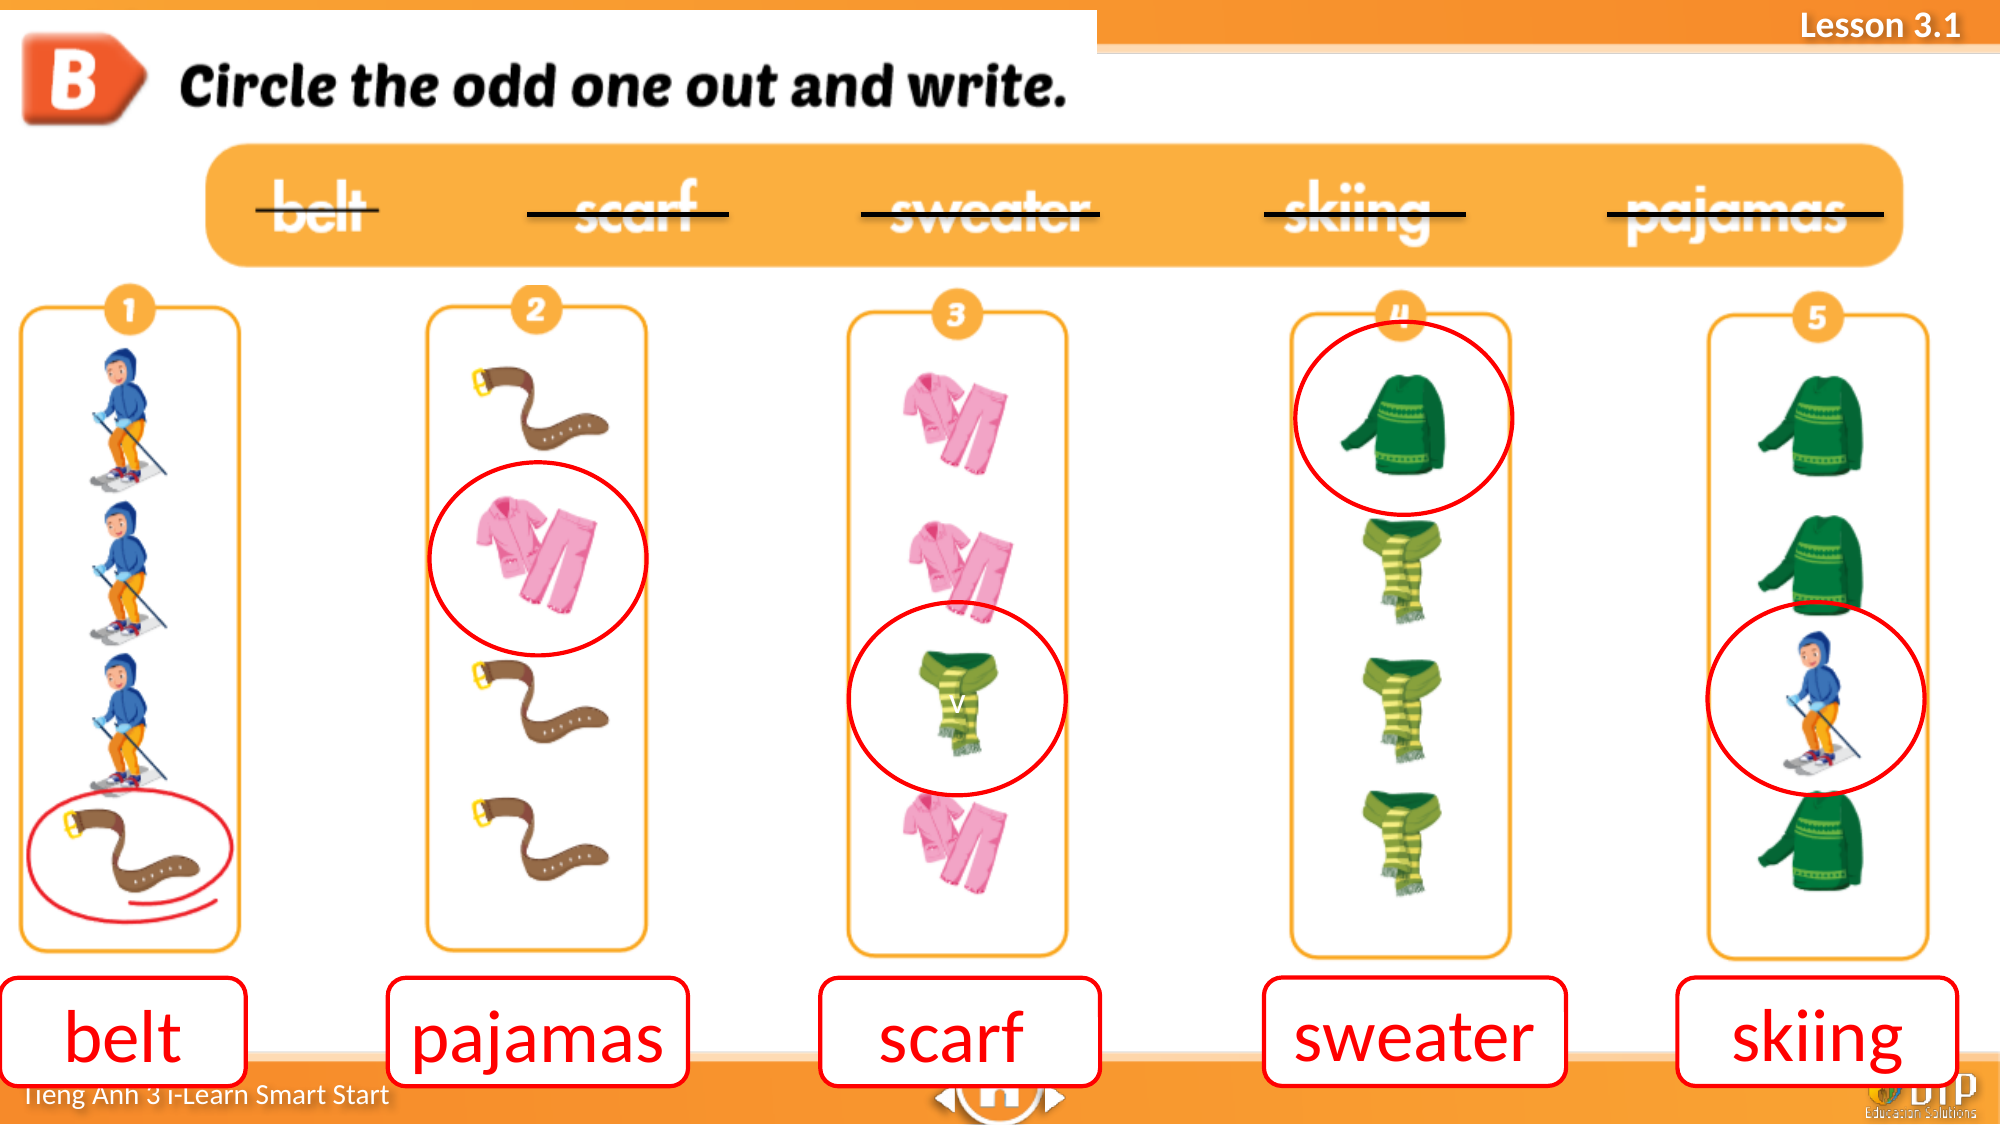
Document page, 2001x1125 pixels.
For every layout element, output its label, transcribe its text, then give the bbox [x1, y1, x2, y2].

text_box belt [0, 1039, 248, 1089]
picture [97, 1089, 103, 1097]
text_box sweater [1261, 975, 1569, 1089]
text_box skiing [1675, 976, 1960, 1089]
text_box pajamas [385, 975, 691, 1089]
text_box scarf [818, 976, 1103, 1089]
picture [0, 0, 2000, 1125]
